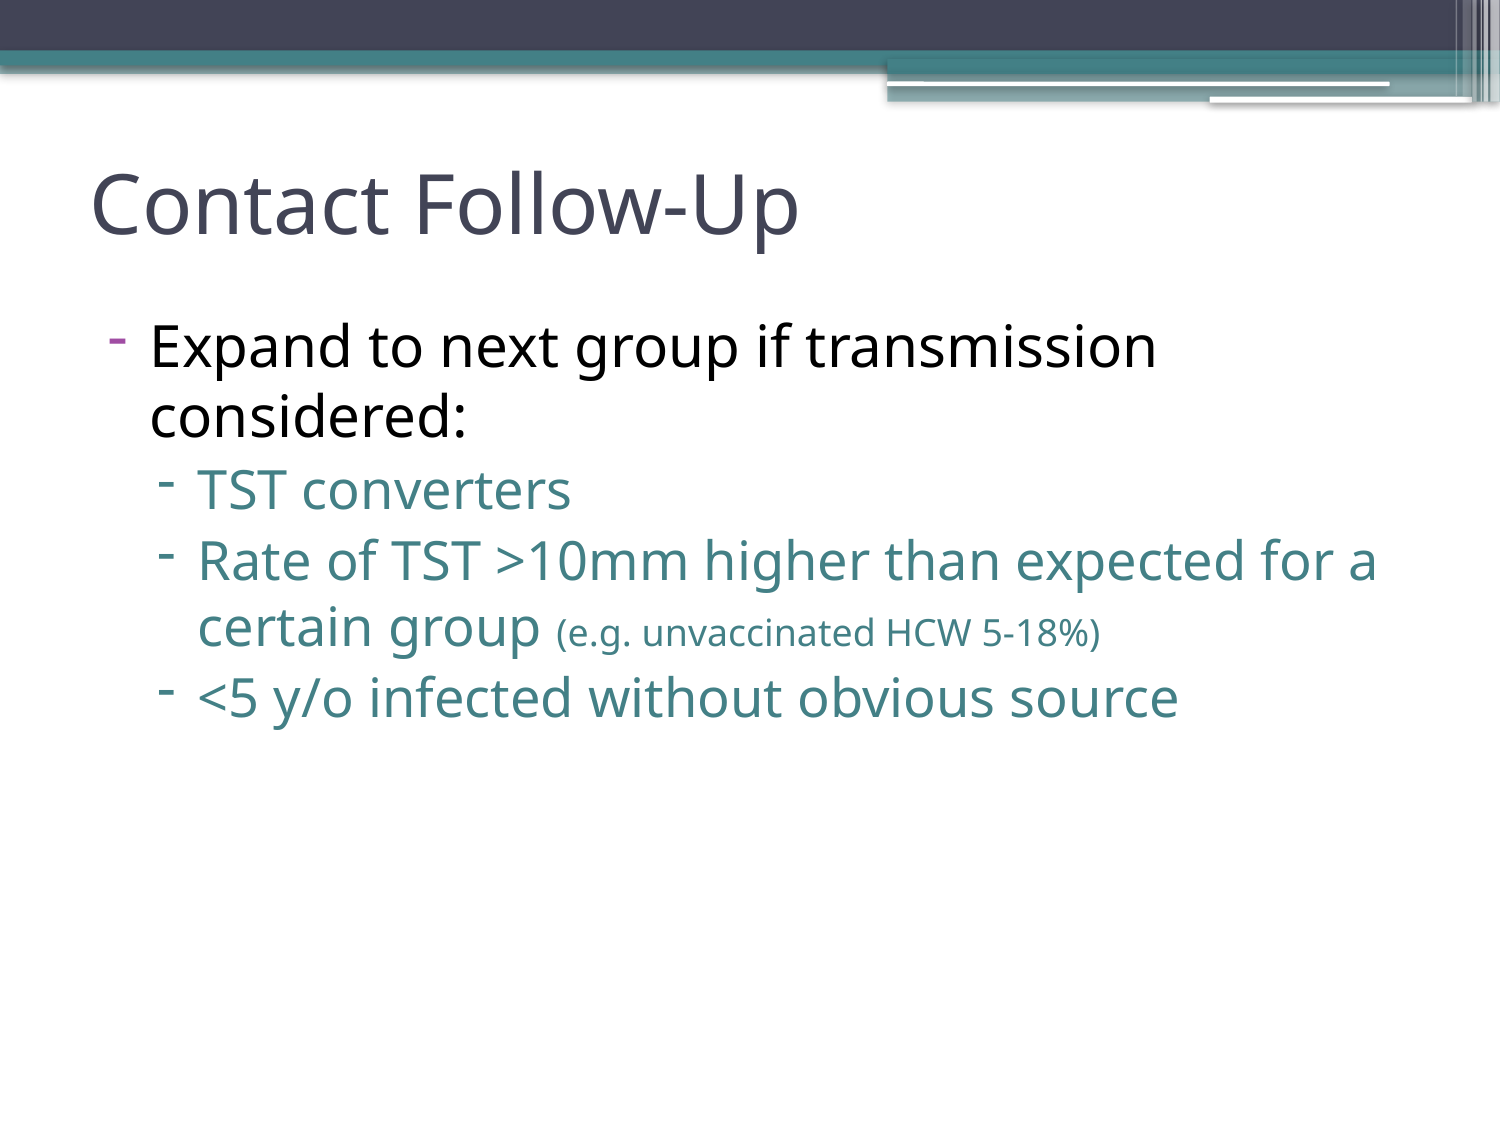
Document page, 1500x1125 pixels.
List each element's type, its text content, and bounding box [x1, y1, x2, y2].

title Contact Follow-Up [75, 113, 1425, 289]
list Expand to next group if transmission considered: TST converters Rate of TST >10mm higher than expected for a certain group (e.g. unvaccinated HCW 5-18%) <5 y/o infected without obvious source [75, 301, 1424, 1012]
